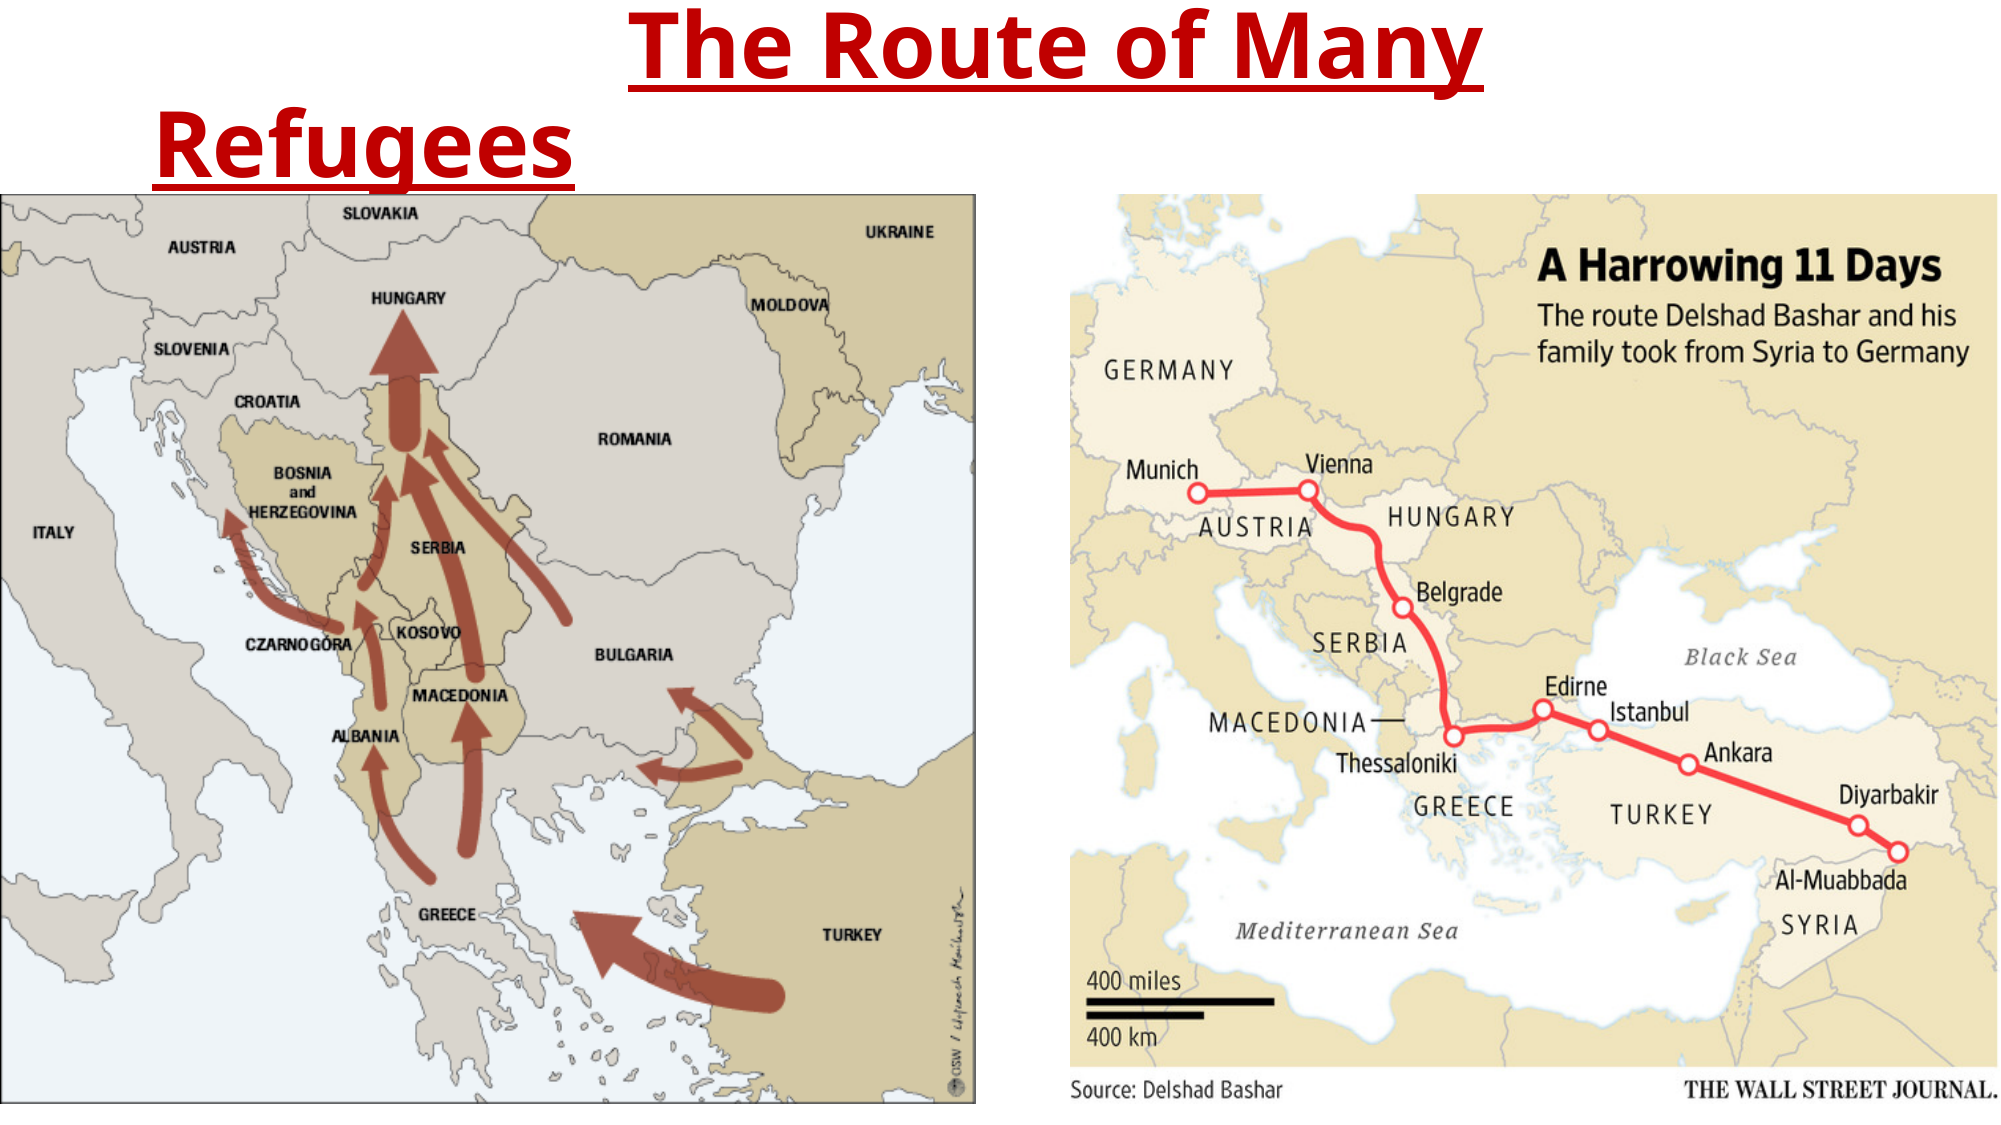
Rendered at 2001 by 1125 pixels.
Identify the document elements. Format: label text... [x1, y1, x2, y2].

title The Route of Many Refugees [137, 21, 1863, 176]
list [1070, 194, 2000, 1104]
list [0, 194, 976, 1104]
